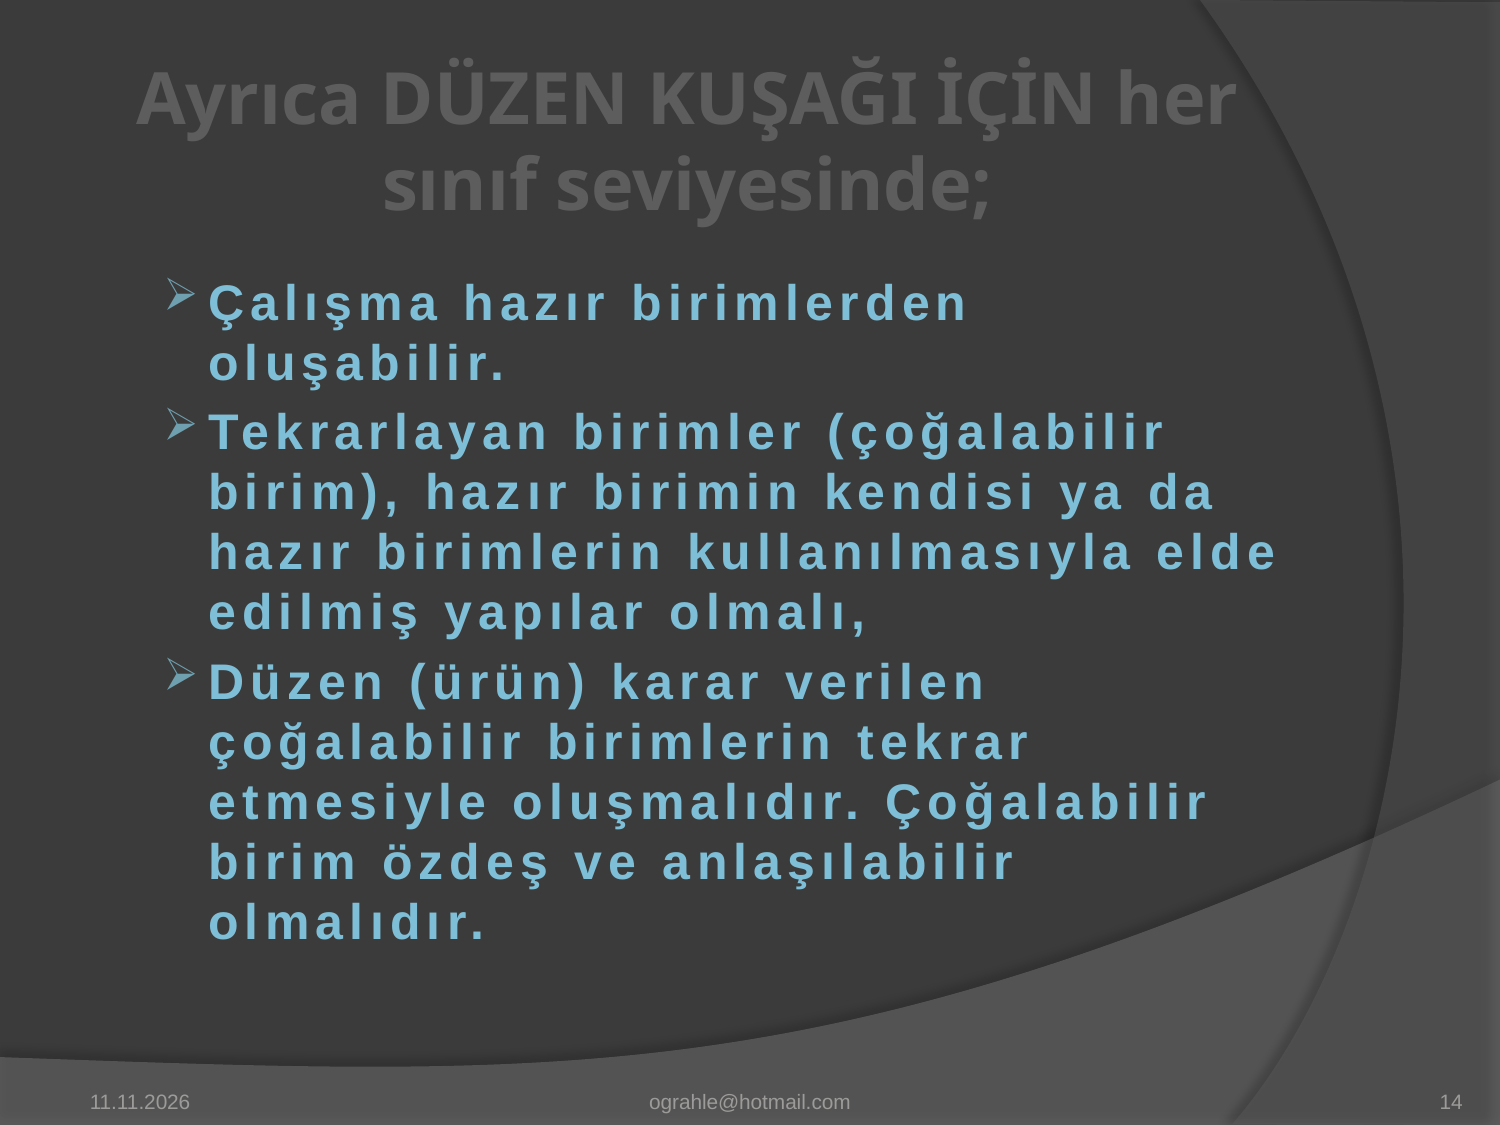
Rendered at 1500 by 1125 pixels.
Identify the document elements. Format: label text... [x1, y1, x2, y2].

slide_number 14 [1337, 1053, 1463, 1114]
title Ayrıca DÜZEN KUŞAĞI İÇİN her sınıf seviyesinde; [75, 45, 1300, 233]
list Çalışma hazır birimlerden oluşabilir. Tekrarlayan birimler (çoğalabilir birim), hazır birimin kendisi ya da hazır birimlerin kullanılmasıyla elde edilmiş yapılar olmalı, Düzen (ürün) karar verilen çoğalabilir birimlerin tekrar etmesiyle oluşmalıdır. Çoğalabilir birim özdeş ve anlaşılabilir olmalıdır. [75, 262, 1300, 1005]
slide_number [75, 1053, 425, 1114]
footer ograhle@hotmail.com [512, 1053, 988, 1114]
